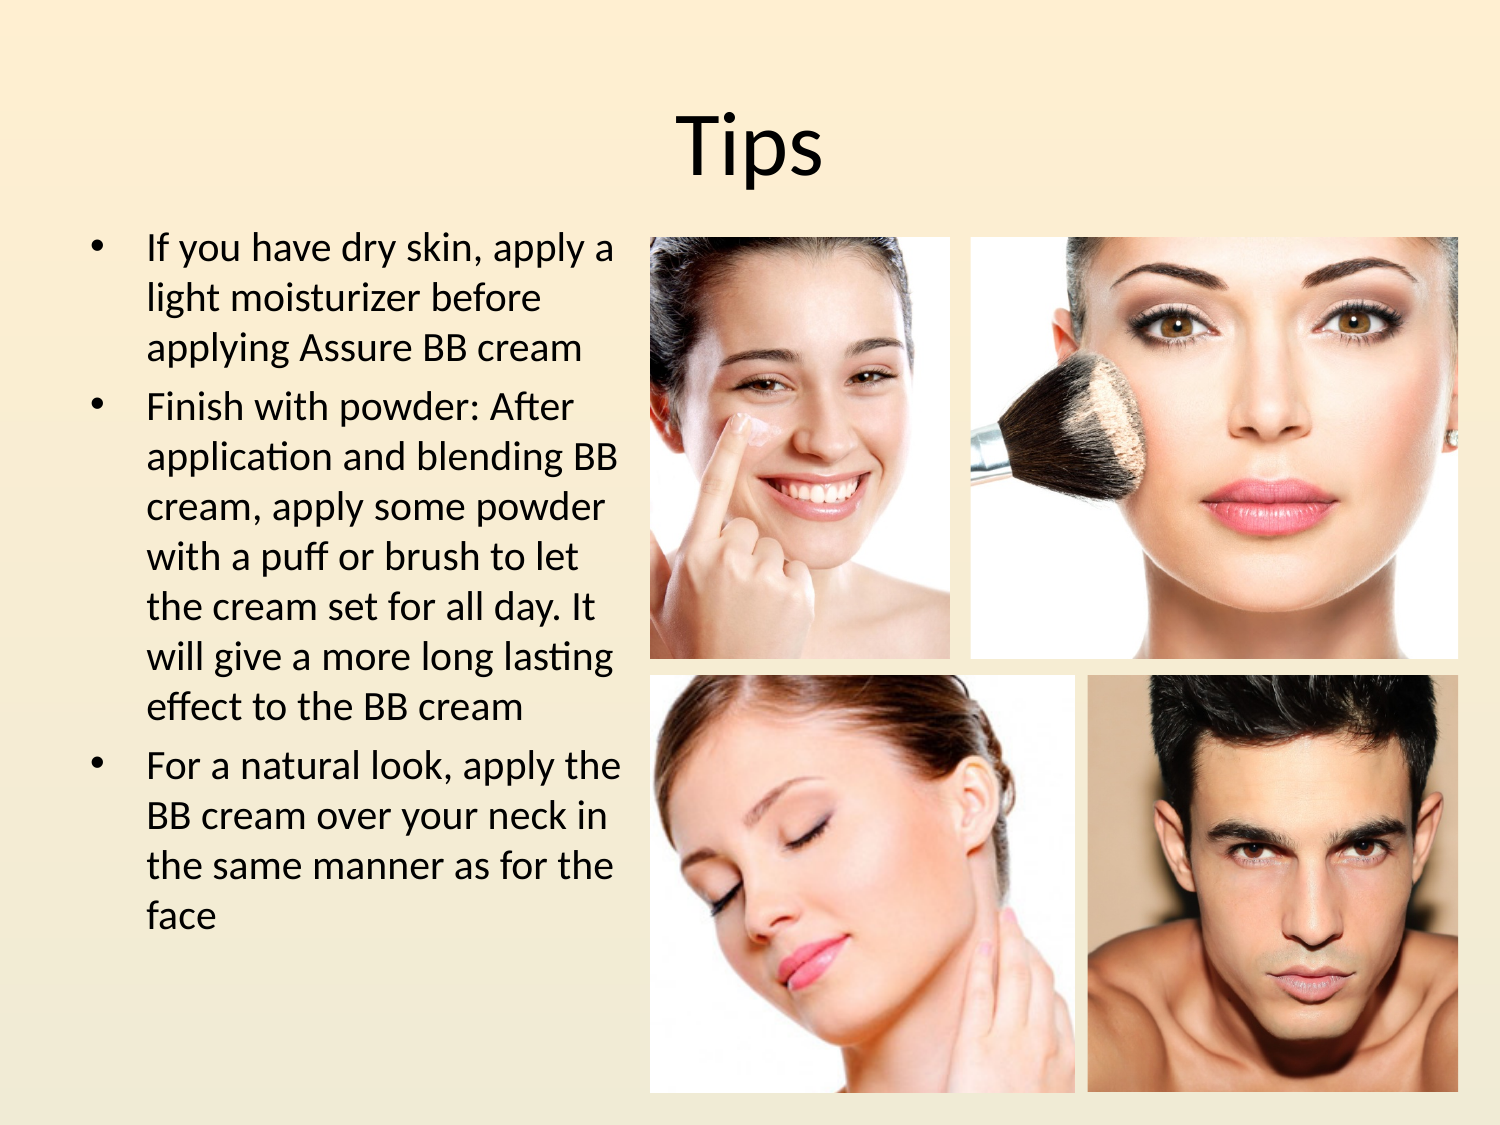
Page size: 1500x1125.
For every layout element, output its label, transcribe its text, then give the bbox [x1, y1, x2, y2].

picture [649, 674, 1076, 1093]
picture [649, 237, 951, 660]
title Tips [75, 45, 1425, 233]
list If you have dry skin, apply a light moisturizer before applying Assure BB cream Finish with powder: After application and blending BB cream, apply some powder with a puff or brush to let the cream set for all day. It will give a more long lasting effect to the BB cream For a natural look, apply the BB cream over your neck in the same manner as for the face [75, 212, 638, 1063]
picture [970, 237, 1459, 660]
picture [1087, 674, 1459, 1093]
